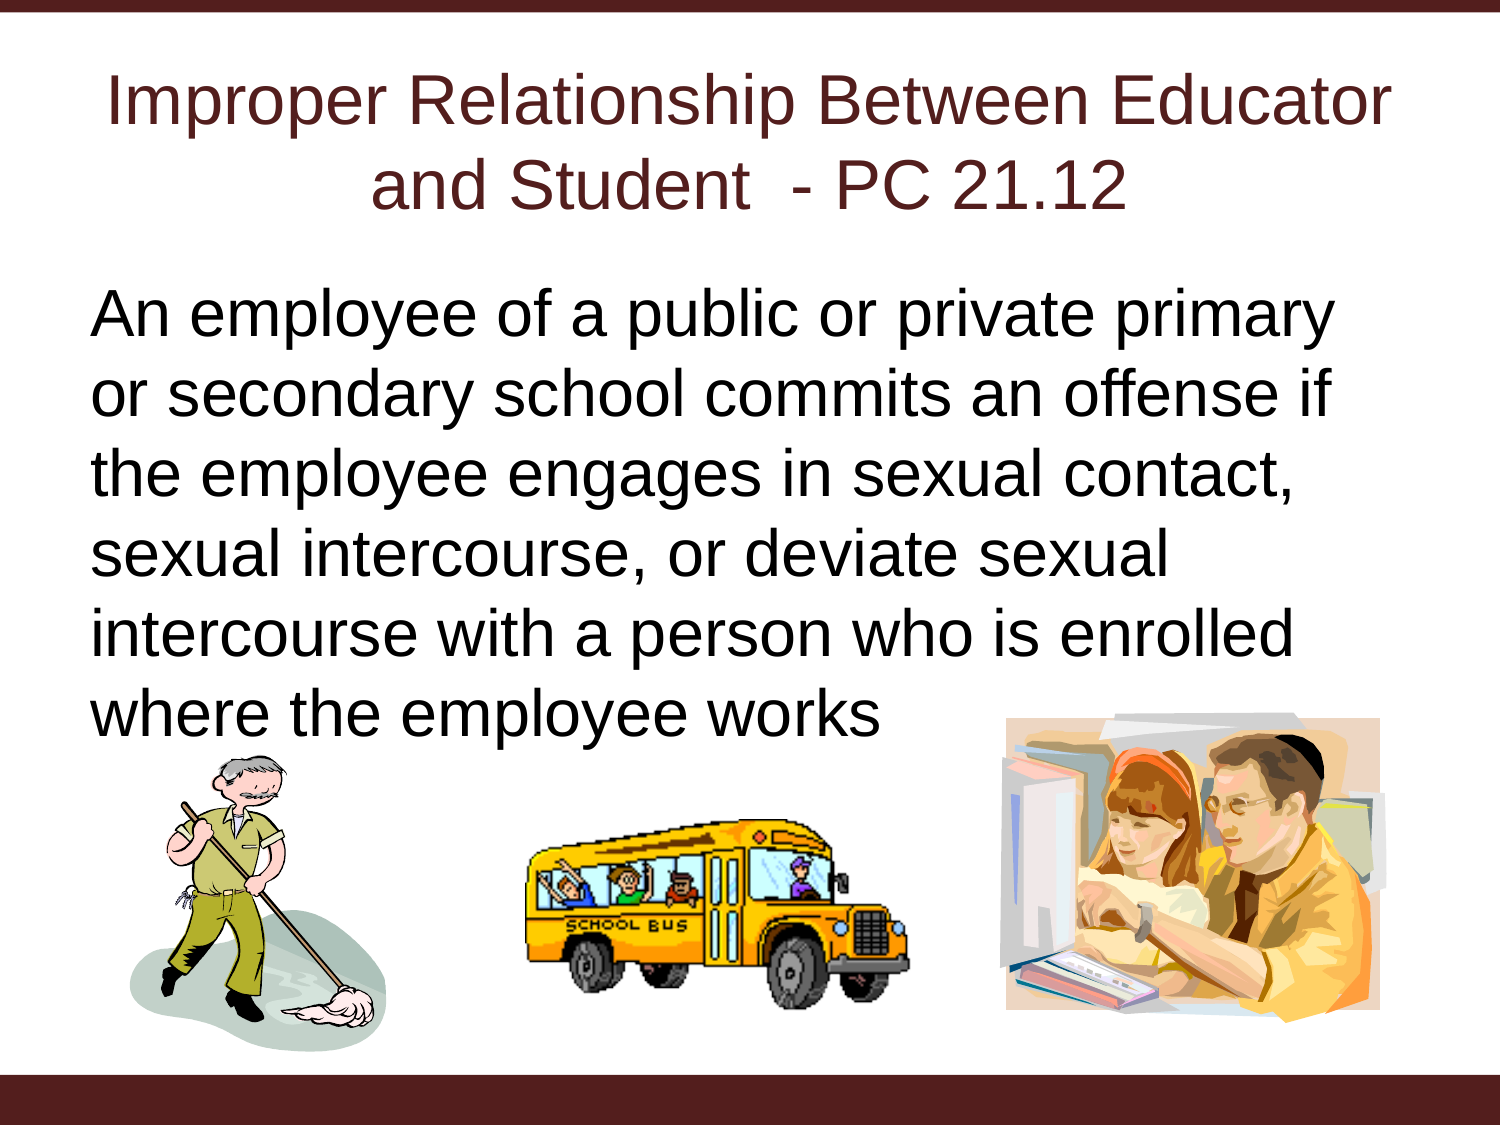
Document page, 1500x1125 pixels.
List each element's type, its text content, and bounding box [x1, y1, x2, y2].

picture [999, 712, 1390, 1026]
list An employee of a public or private primary or secondary school commits an offense if the employee engages in sexual contact, sexual intercourse, or deviate sexual intercourse with a person who is enrolled where the employee works [74, 262, 1426, 1006]
title Improper Relationship Between Educator and Student - PC 21.12 [74, 44, 1426, 233]
picture [524, 819, 926, 1013]
picture [124, 749, 392, 1057]
